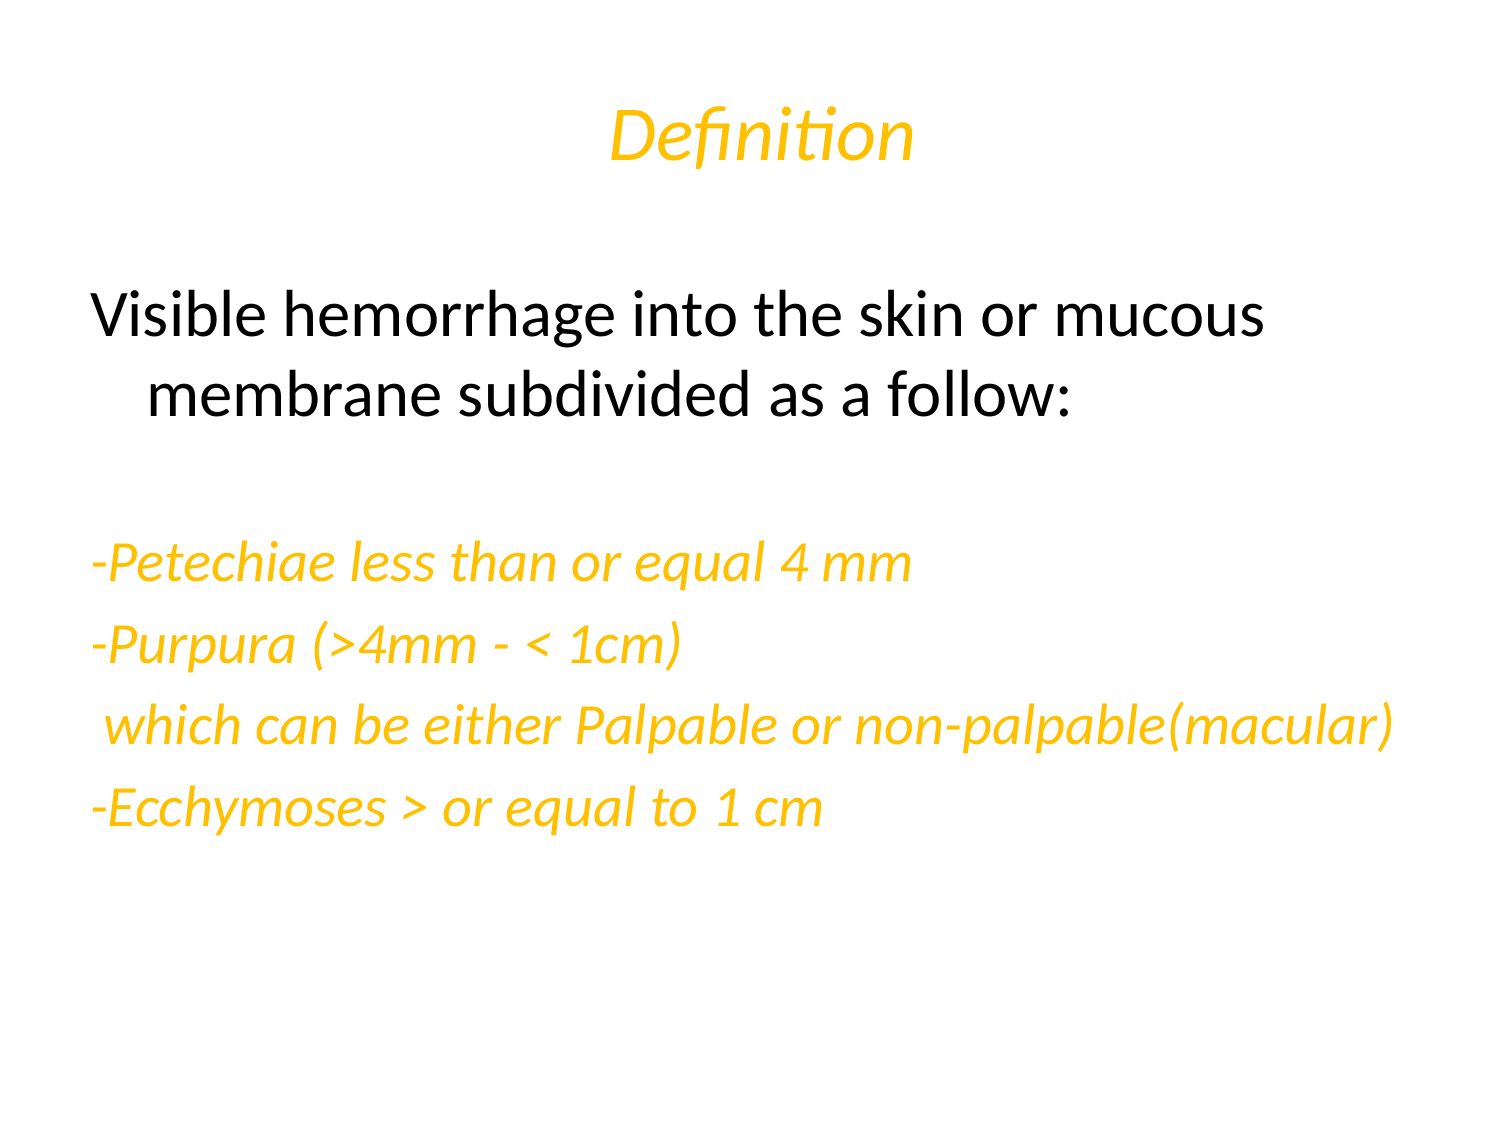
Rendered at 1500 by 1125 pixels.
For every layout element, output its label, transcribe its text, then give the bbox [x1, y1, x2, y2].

title Definition [50, 75, 1475, 185]
list Visible hemorrhage into the skin or mucous membrane subdivided as a follow: -Petechiae less than or equal 4 mm -Purpura (>4mm - < 1cm) which can be either Palpable or non-palpable(macular) -Ecchymoses > or equal to 1 cm [75, 262, 1425, 1005]
